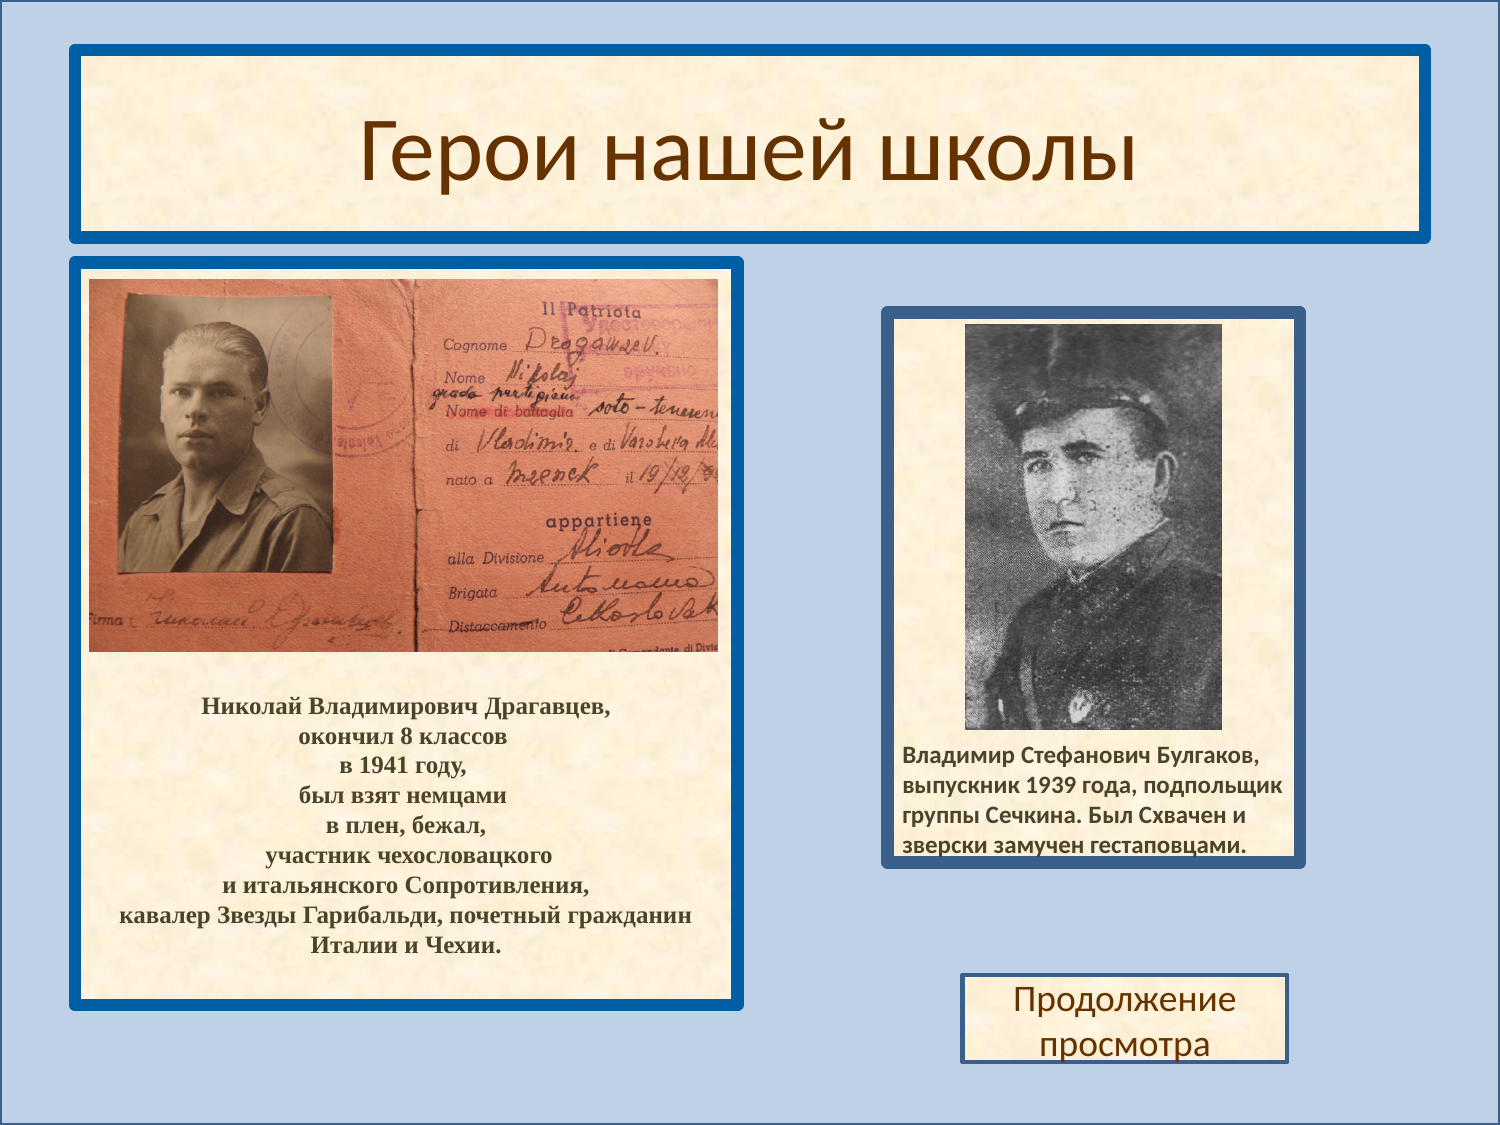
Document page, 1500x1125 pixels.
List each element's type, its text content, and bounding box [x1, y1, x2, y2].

text_box [0, 0, 1500, 1125]
picture [965, 324, 1222, 730]
text_box Продолжение просмотра [960, 973, 1289, 1064]
list Николай Владимирович Драгавцев, окончил 8 классов в 1941 году, был взят немцами в плен, бежал, участник чехословацкого и итальянского Сопротивления, кавалер Звезды Гарибальди, почетный гражданин Италии и Чехии. [75, 262, 738, 1005]
picture [88, 279, 718, 653]
title Герои нашей школы [75, 50, 1425, 238]
text_box Владимир Стефанович Булгаков, выпускник 1939 года, подпольщик группы Сечкина. Был Схвачен и зверски замучен гестаповцами. [885, 310, 1302, 865]
